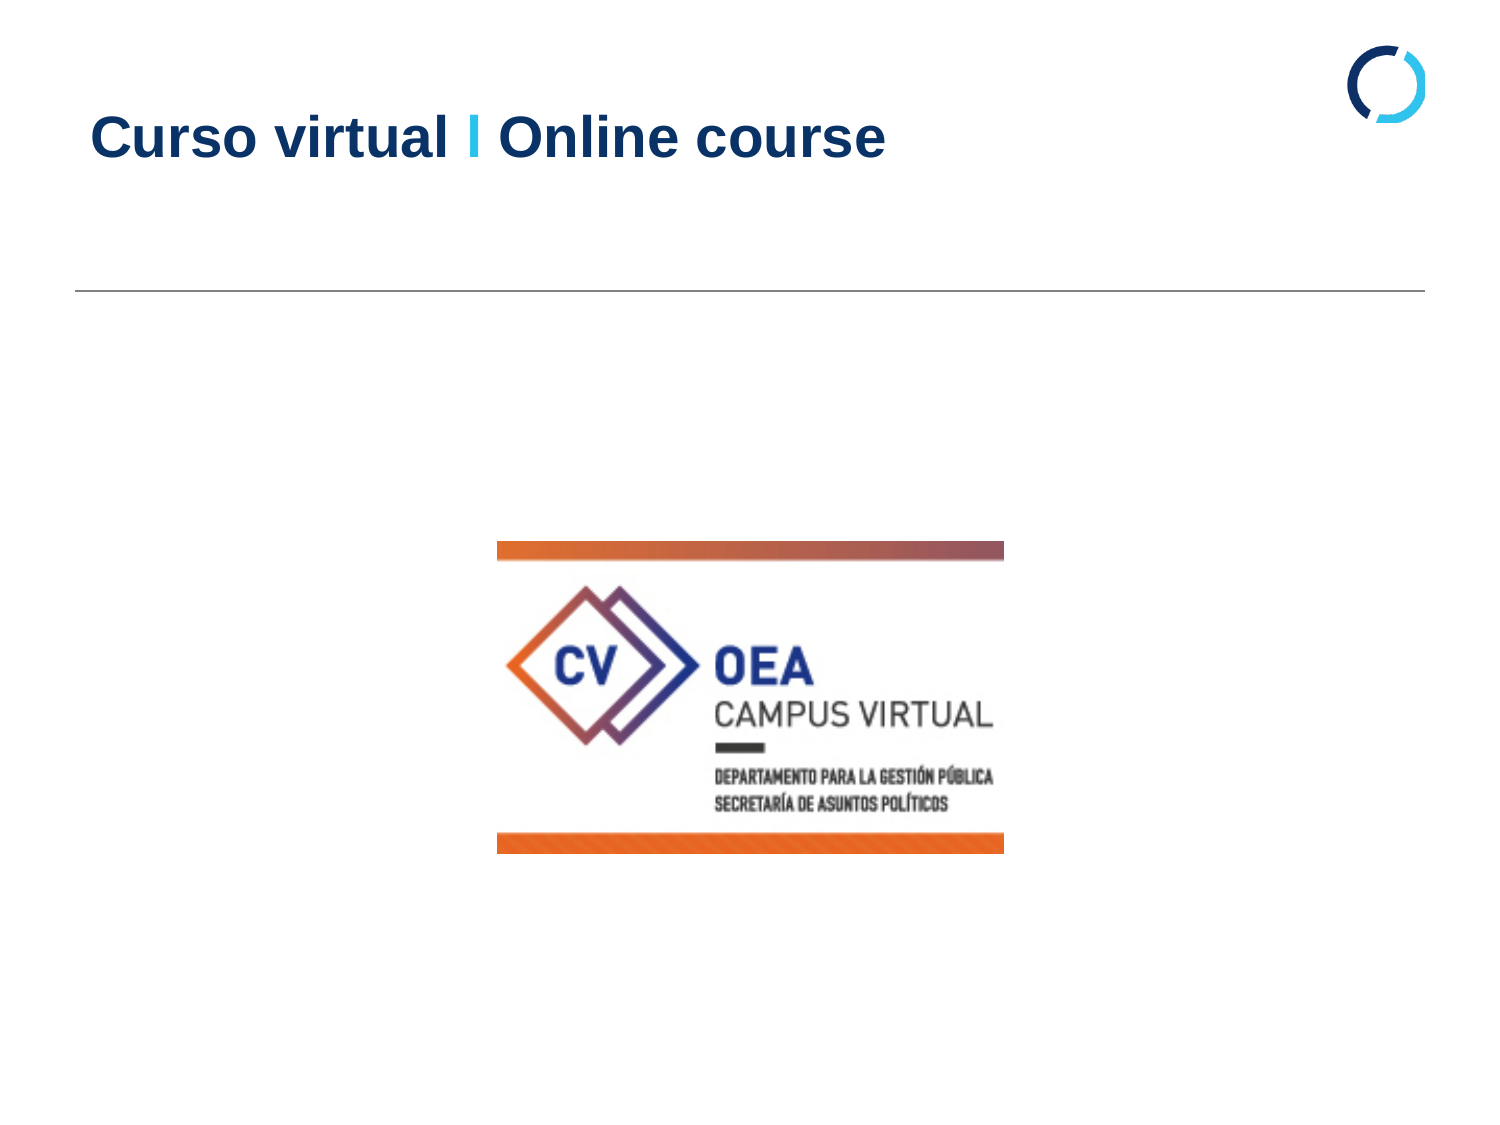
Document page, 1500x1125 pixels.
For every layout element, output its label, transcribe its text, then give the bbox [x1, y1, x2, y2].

title Curso virtual l Online course [75, 70, 1263, 198]
picture [497, 540, 1004, 854]
